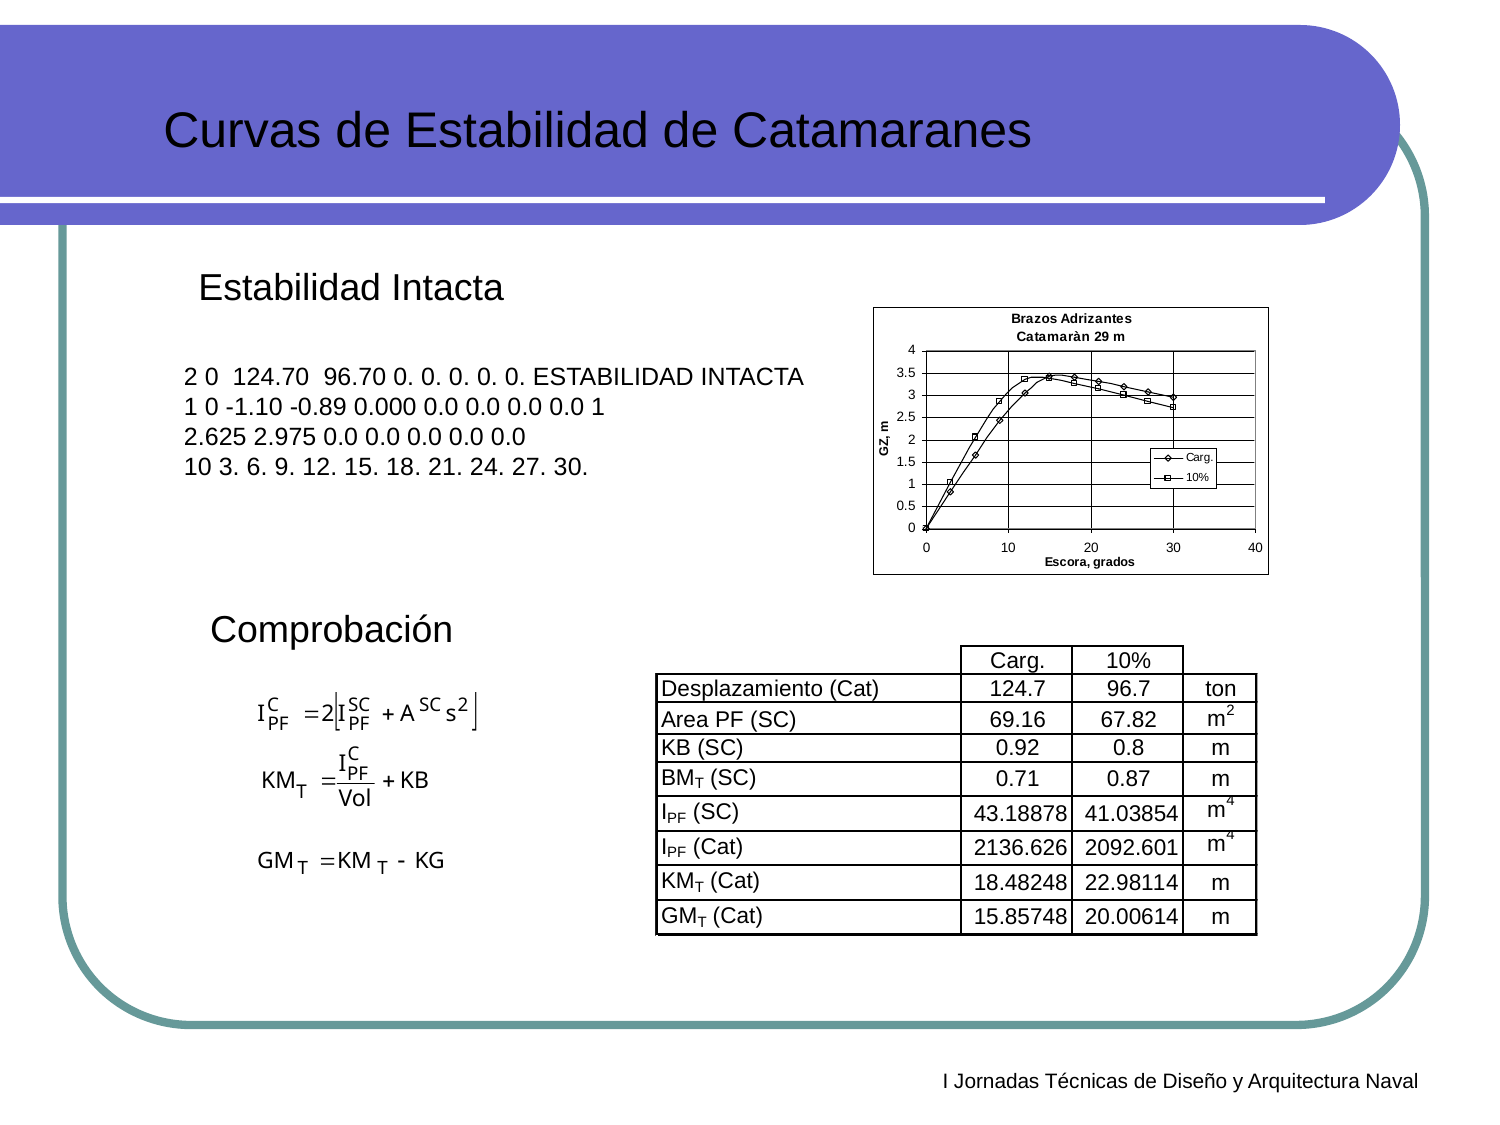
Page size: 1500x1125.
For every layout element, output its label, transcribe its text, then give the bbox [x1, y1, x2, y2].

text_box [253, 692, 480, 737]
text_box Curvas de Estabilidad de Catamaranes [148, 89, 1048, 165]
text_box Comprobación [195, 597, 469, 658]
picture [867, 302, 1275, 581]
picture [655, 645, 1258, 936]
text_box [253, 845, 456, 880]
text_box 2 0 124.70 96.70 0. 0. 0. 0. 0. ESTABILIDAD INTACTA 1 0 -1.10 -0.89 0.000 0.0 0.0 0.0 0.0 1 2.625 2.975 0.0 0.0 0.0 0.0 0.0 10 3. 6. 9. 12. 15. 18. 21. 24. 27. 30. [169, 353, 821, 488]
text_box Estabilidad Intacta [183, 255, 519, 316]
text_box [258, 740, 437, 813]
text_box I Jornadas Técnicas de Diseño y Arquitectura Naval [927, 1060, 1440, 1125]
